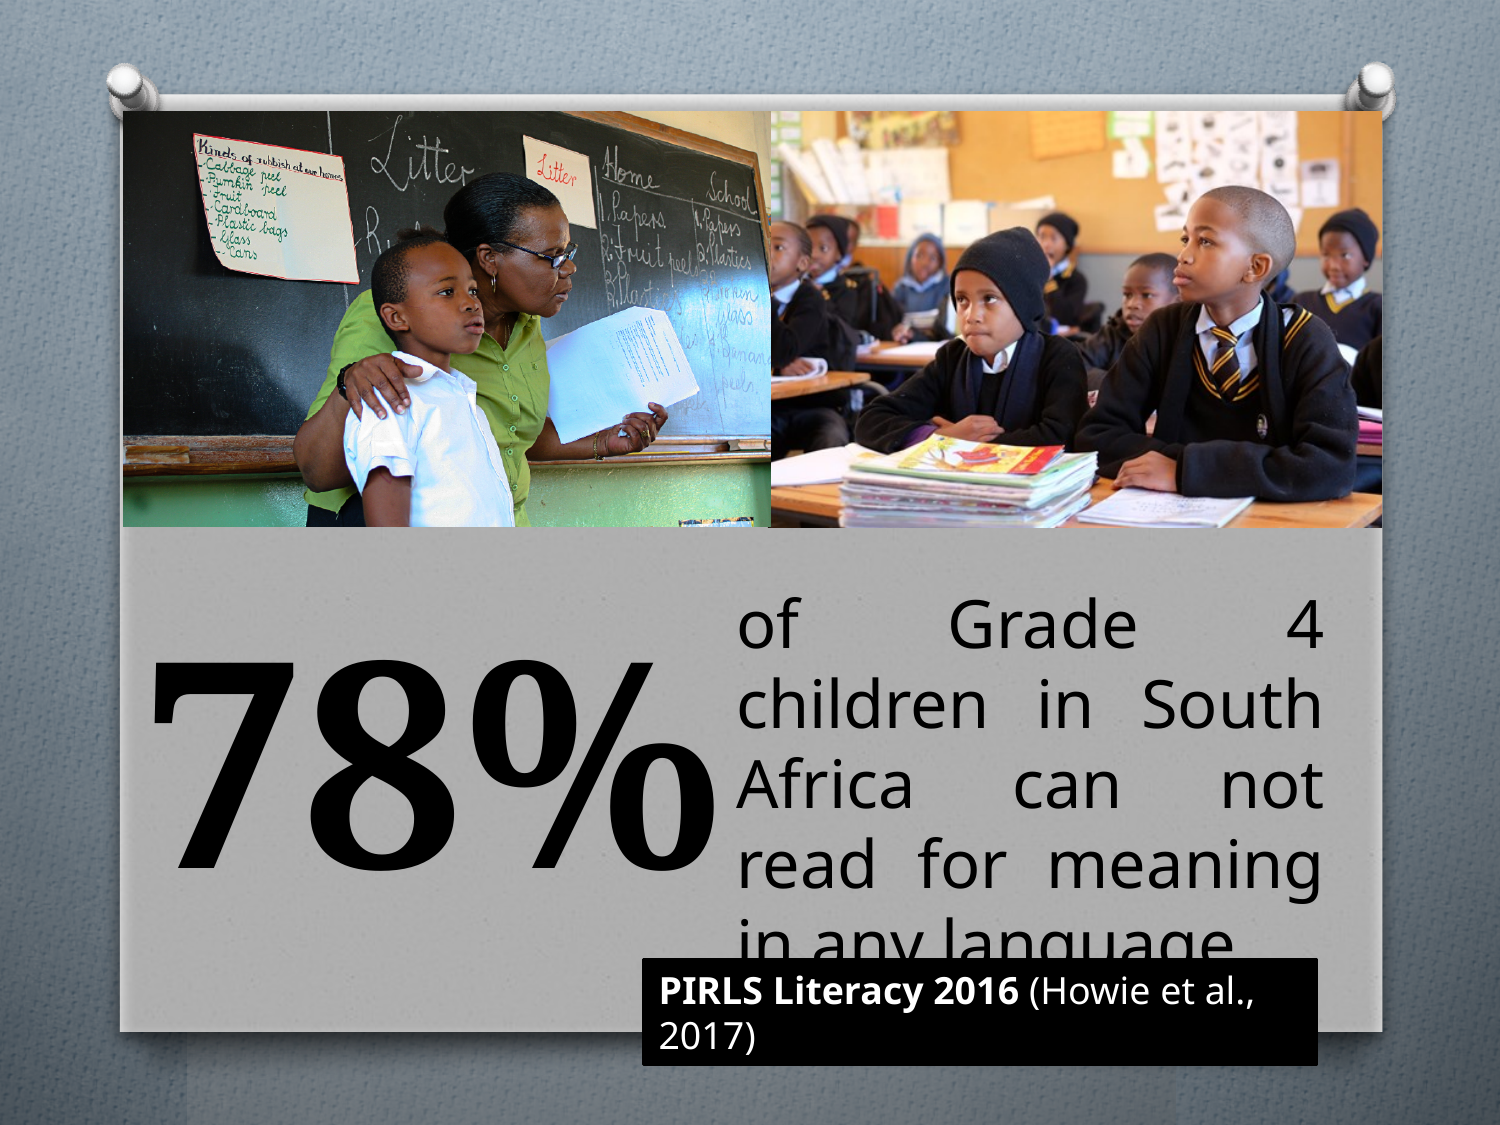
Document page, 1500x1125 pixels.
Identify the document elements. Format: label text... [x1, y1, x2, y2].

picture [75, 29, 1439, 528]
text_box PIRLS Literacy 2016 (Howie et al., 2017) [642, 958, 1318, 1066]
title 78% [99, 645, 721, 863]
text_box of Grade 4 children in South Africa can not read for meaning in any language. [721, 574, 1341, 989]
